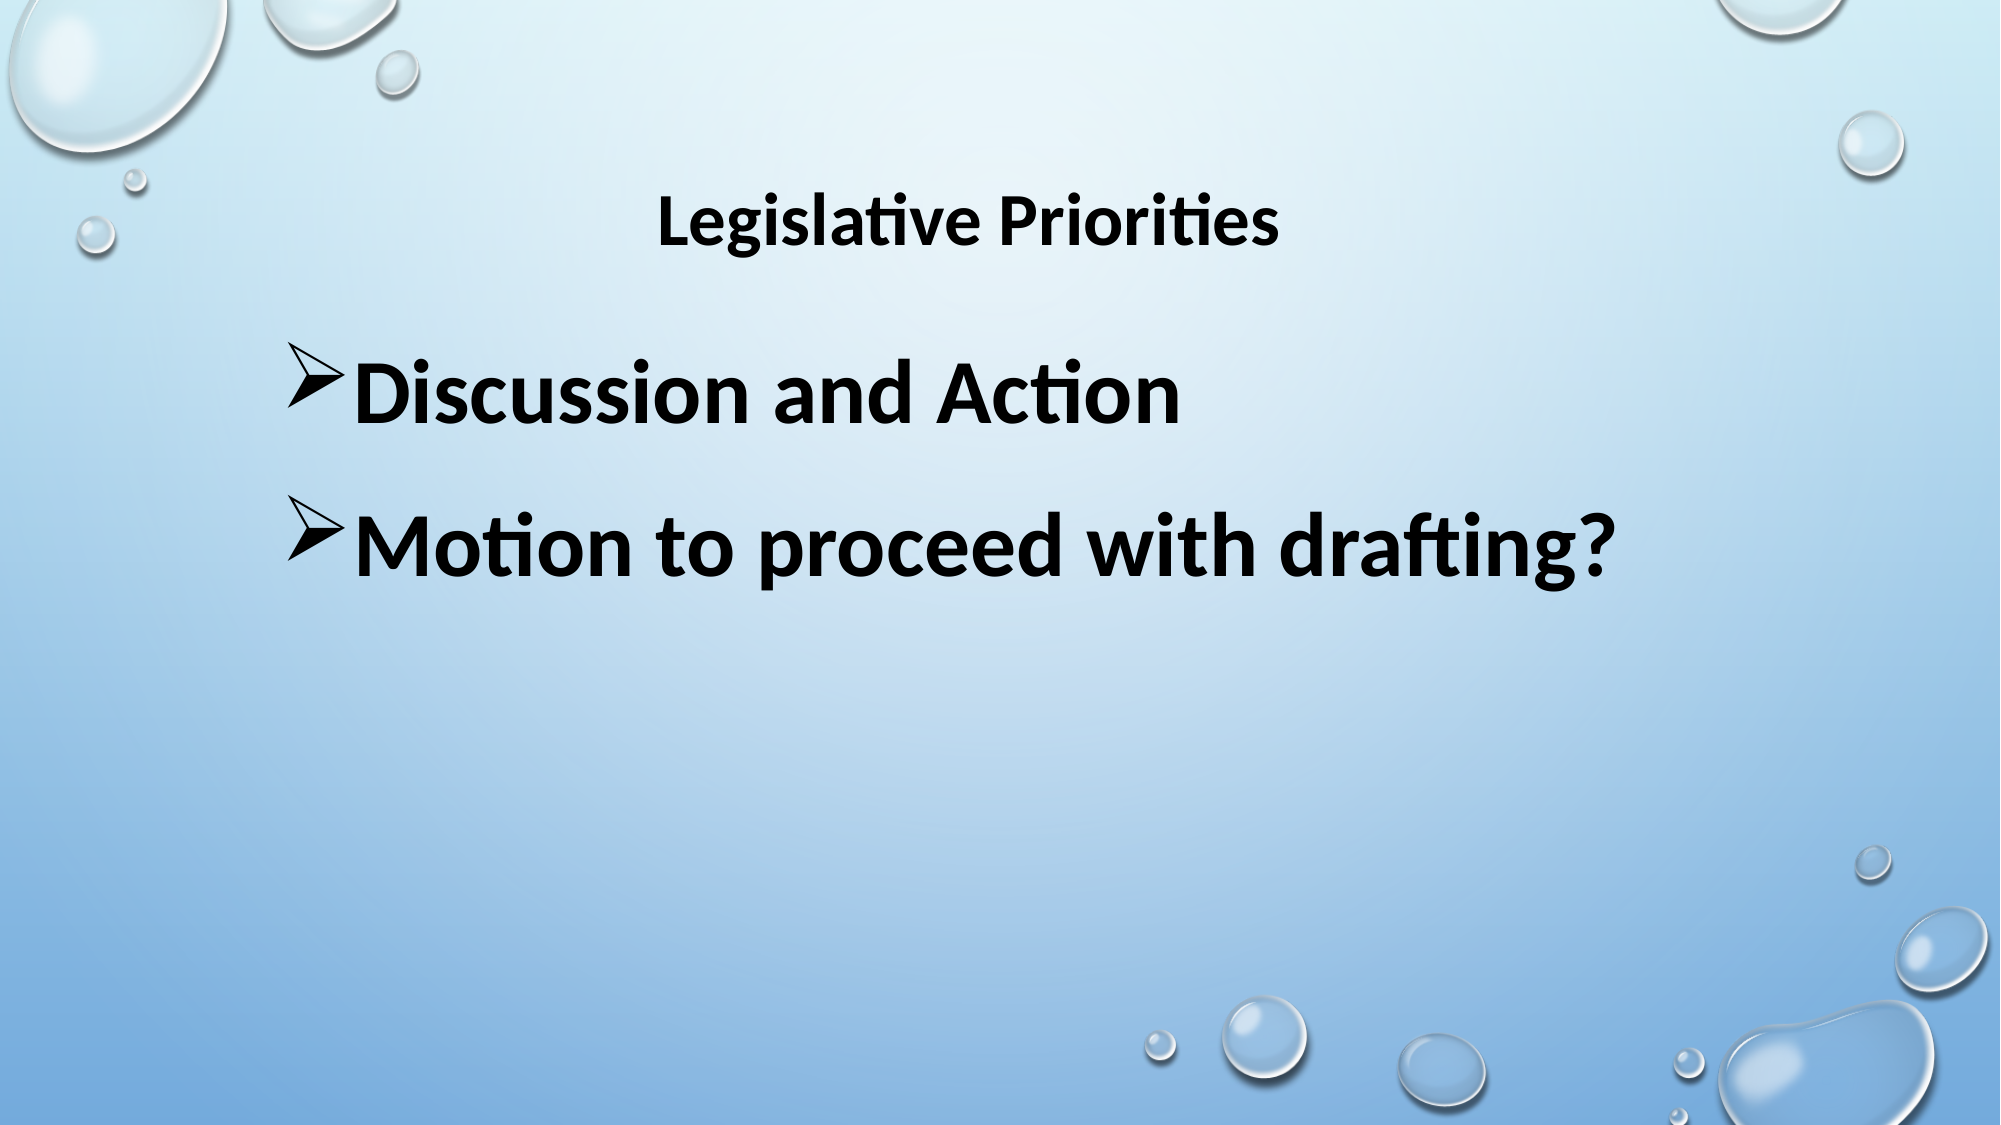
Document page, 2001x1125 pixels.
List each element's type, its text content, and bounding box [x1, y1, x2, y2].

list Discussion and Action Motion to proceed with drafting? [265, 301, 1865, 1091]
title Legislative Priorities [155, 0, 1784, 352]
picture [0, 0, 2000, 1125]
